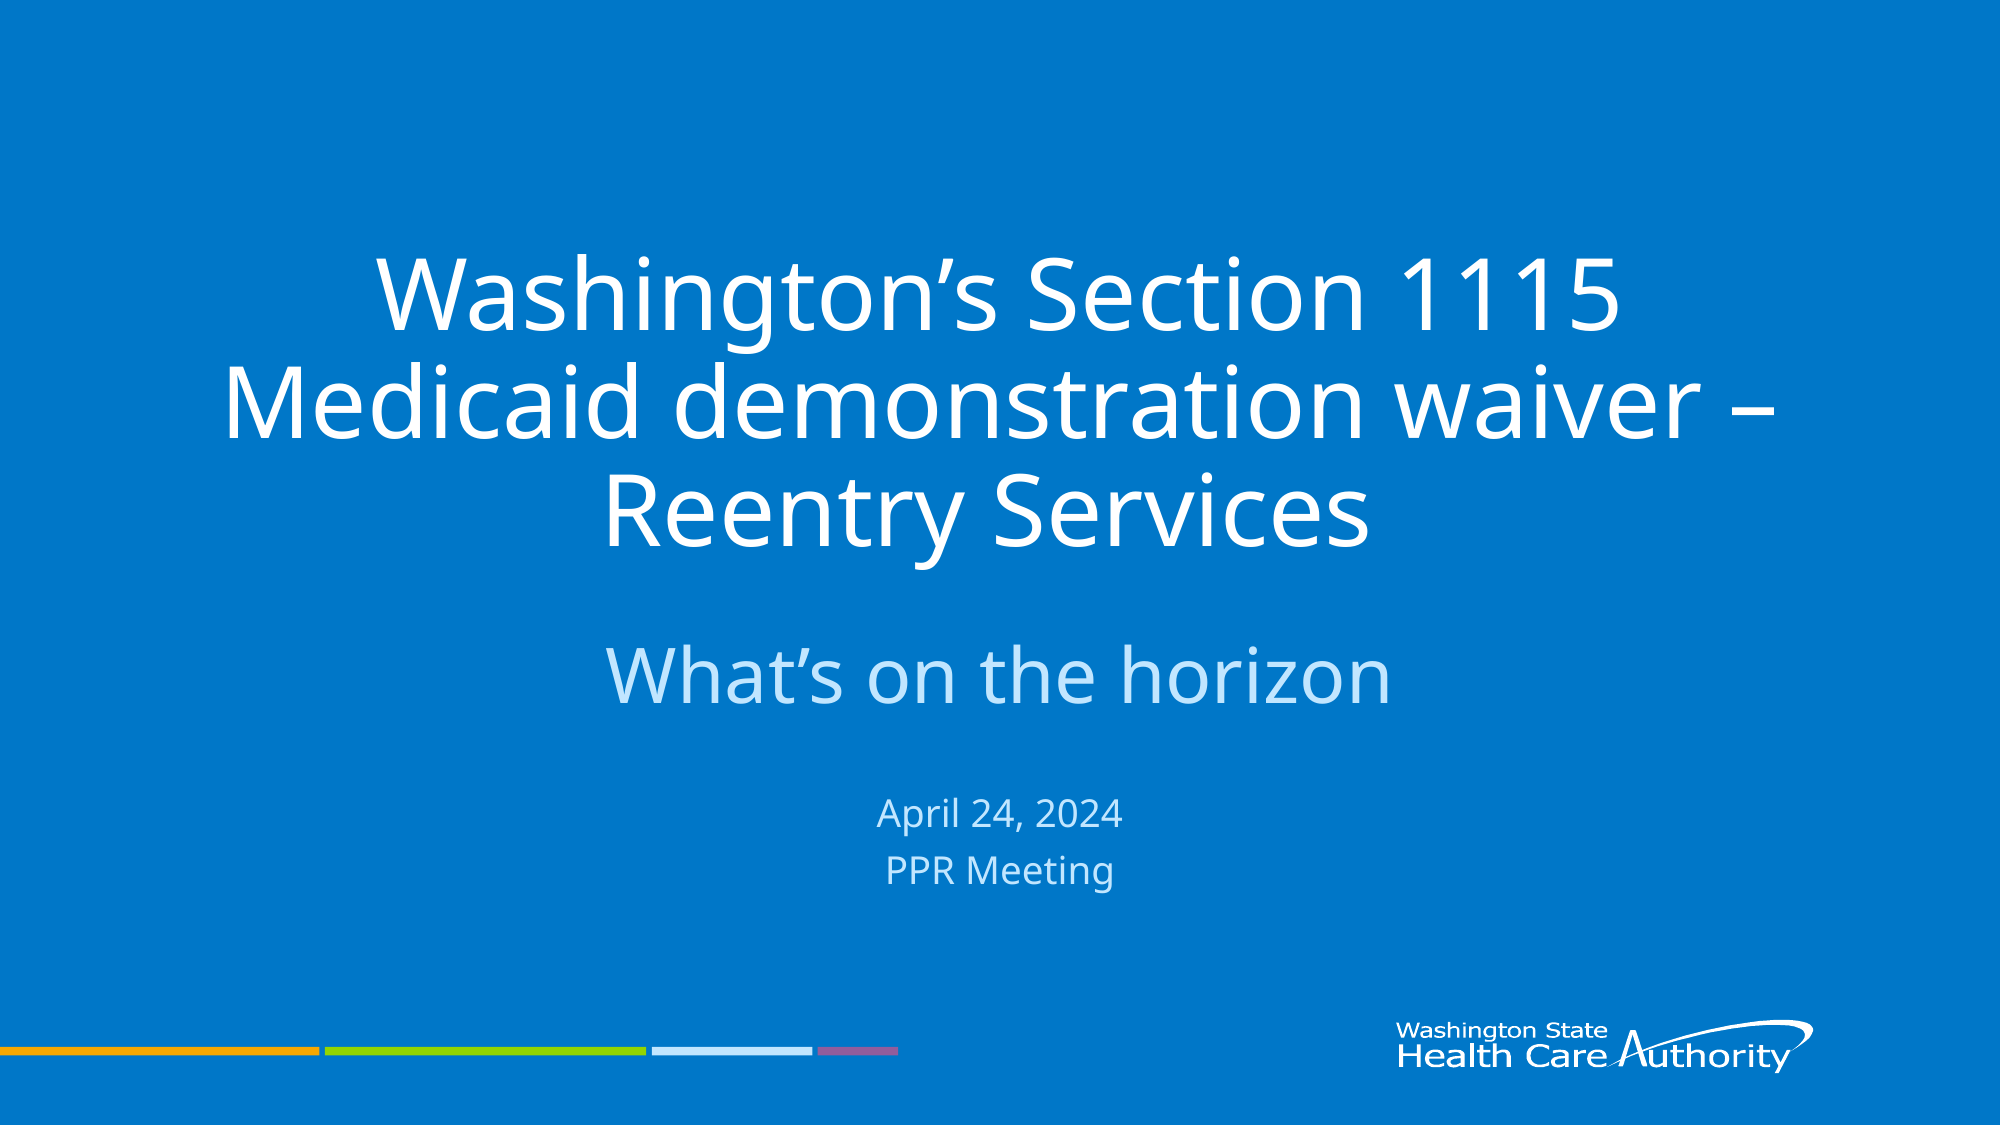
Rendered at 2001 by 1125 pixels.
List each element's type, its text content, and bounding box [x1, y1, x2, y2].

title Washington’s Section 1115 Medicaid demonstration waiver – Reentry Services [198, 184, 1802, 576]
subtitle What’s on the horizon April 24, 2024 PPR Meeting [198, 629, 1802, 902]
